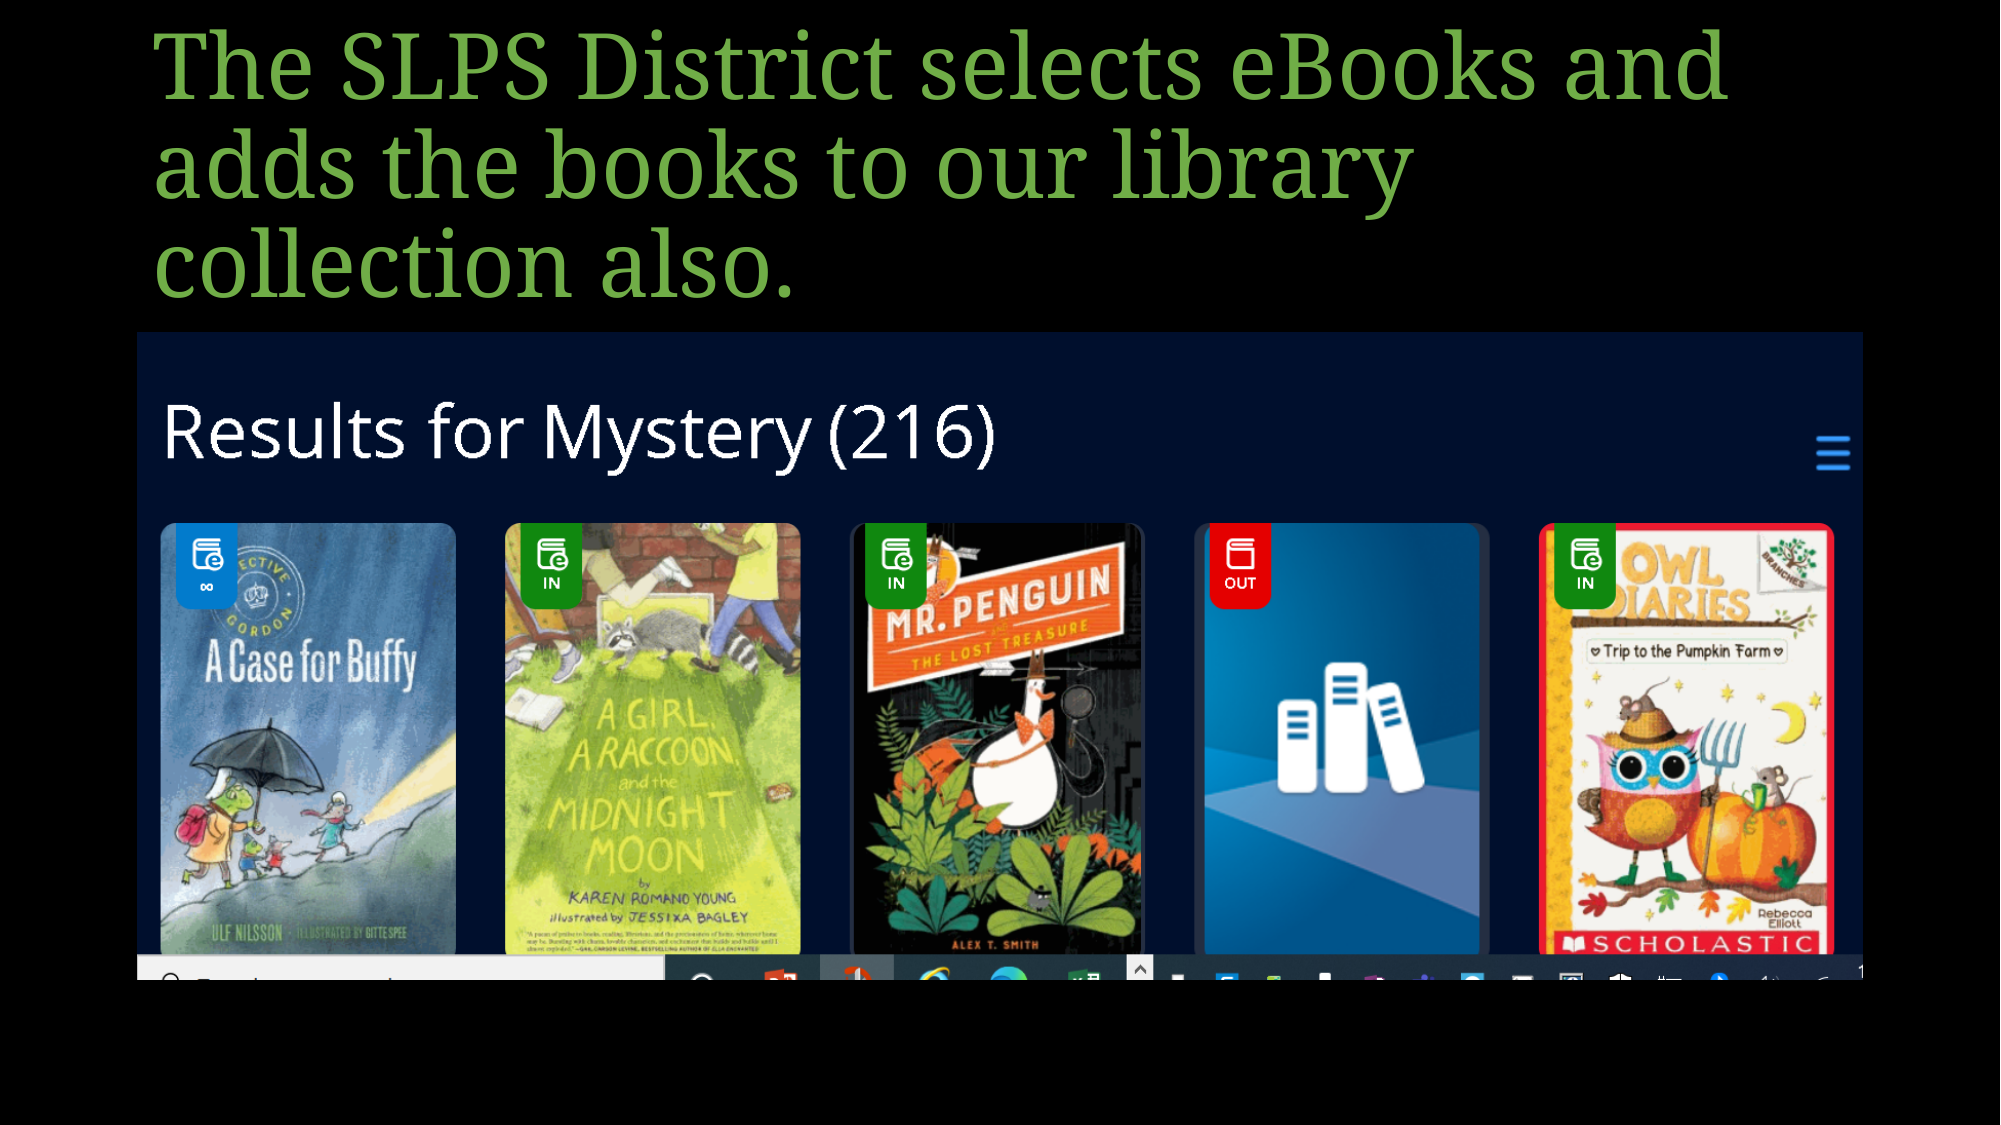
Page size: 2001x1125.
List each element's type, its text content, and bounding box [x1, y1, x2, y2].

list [137, 332, 1863, 980]
title The SLPS District selects eBooks and adds the books to our library collection also. [137, 59, 1863, 278]
